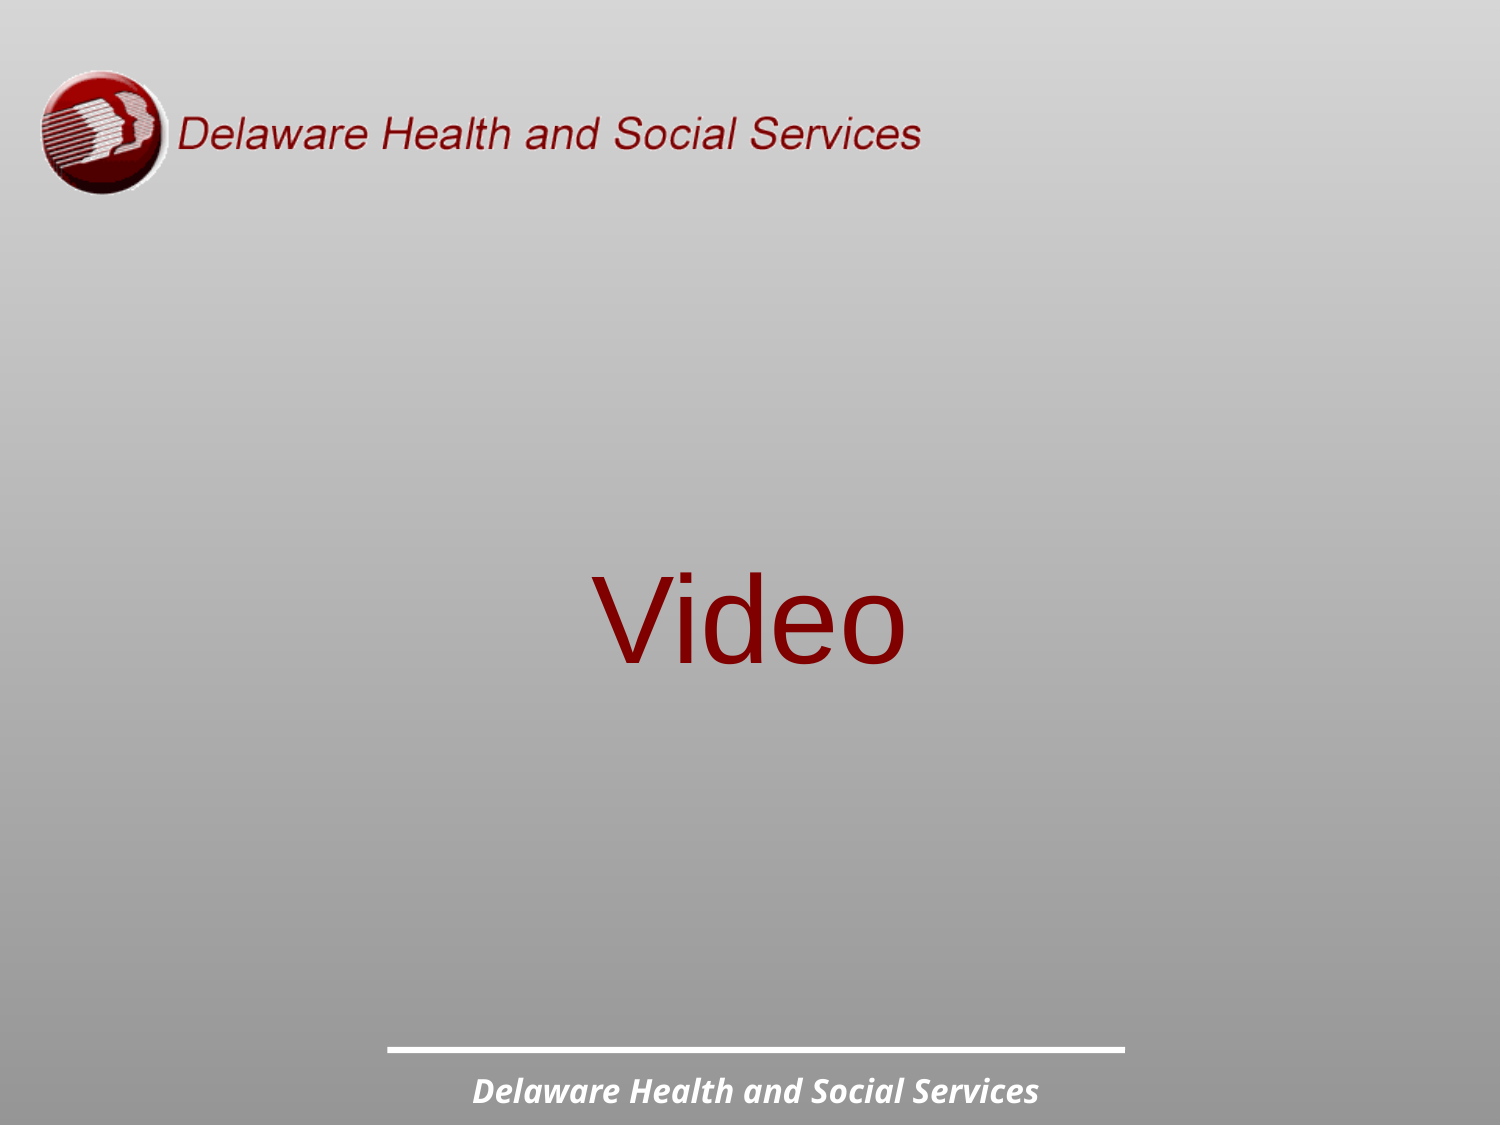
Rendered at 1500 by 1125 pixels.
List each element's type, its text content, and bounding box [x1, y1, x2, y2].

picture [36, 66, 927, 200]
list Video [75, 355, 1425, 1005]
